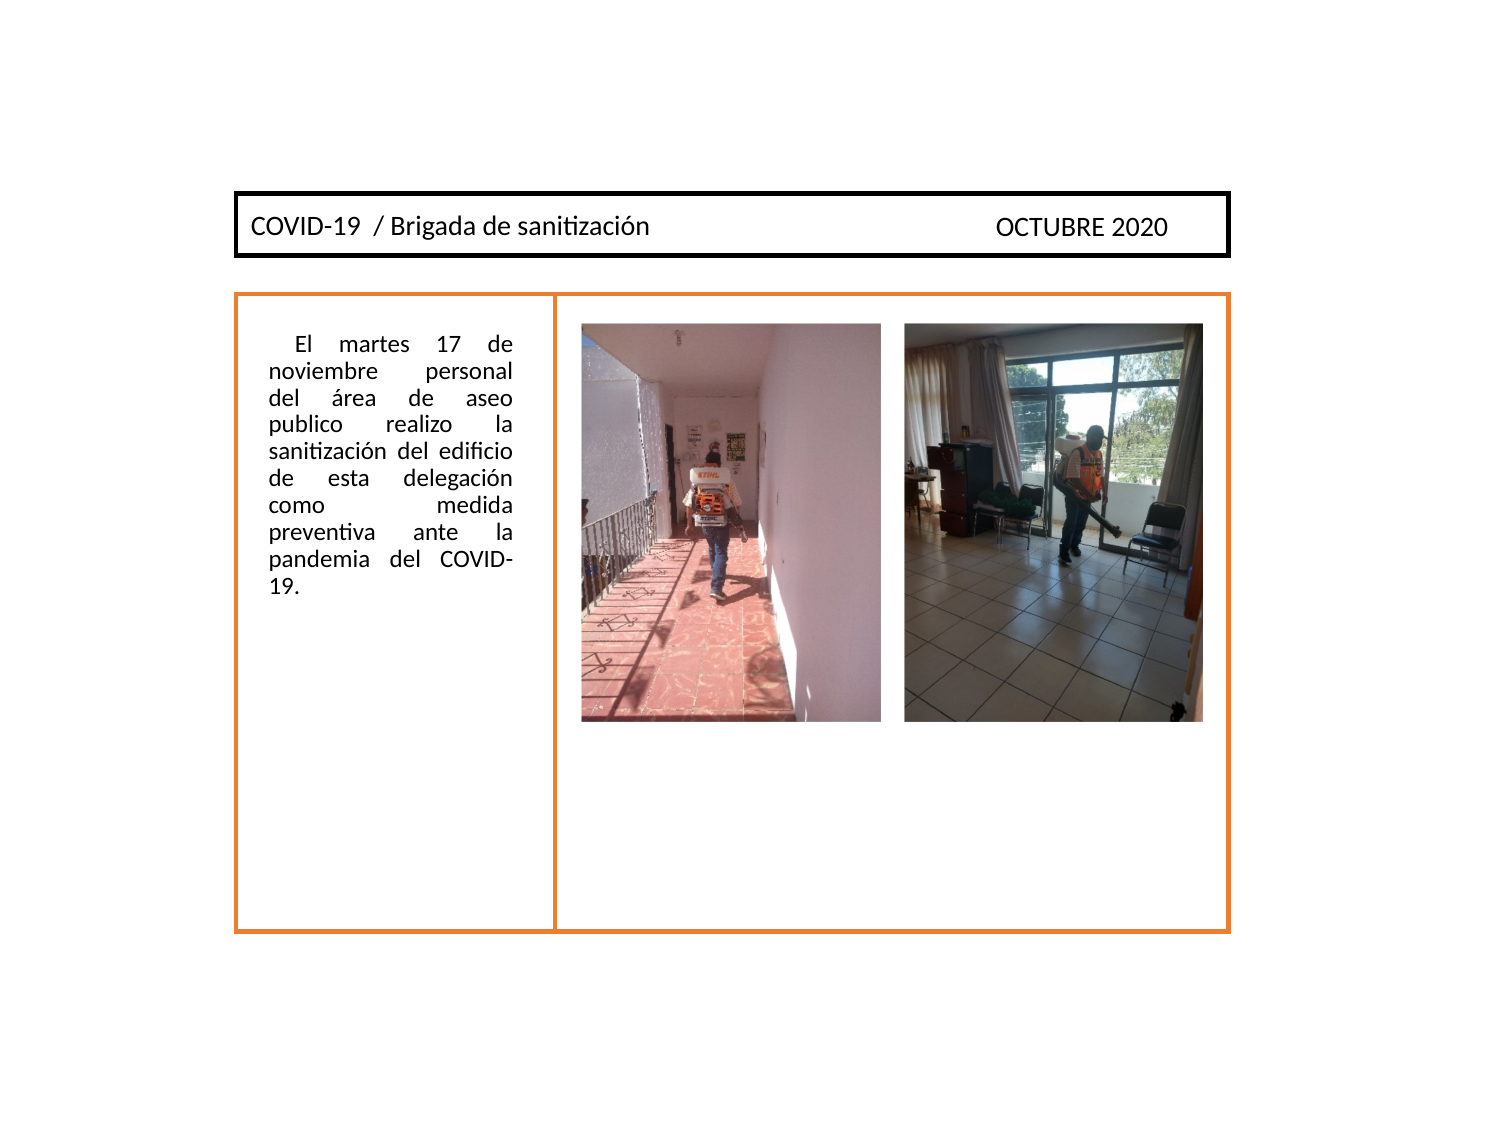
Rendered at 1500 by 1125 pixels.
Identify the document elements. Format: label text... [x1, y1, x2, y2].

text_box OCTUBRE 2020 [981, 200, 1229, 250]
text_box [235, 293, 1229, 933]
picture [531, 324, 1253, 721]
text_box COVID-19 / Brigada de sanitización [235, 192, 1229, 256]
text_box El martes 17 de noviembre personal del área de aseo publico realizo la sanitización del edificio de esta delegación como medida preventiva ante la pandemia del COVID-19. [253, 323, 529, 608]
